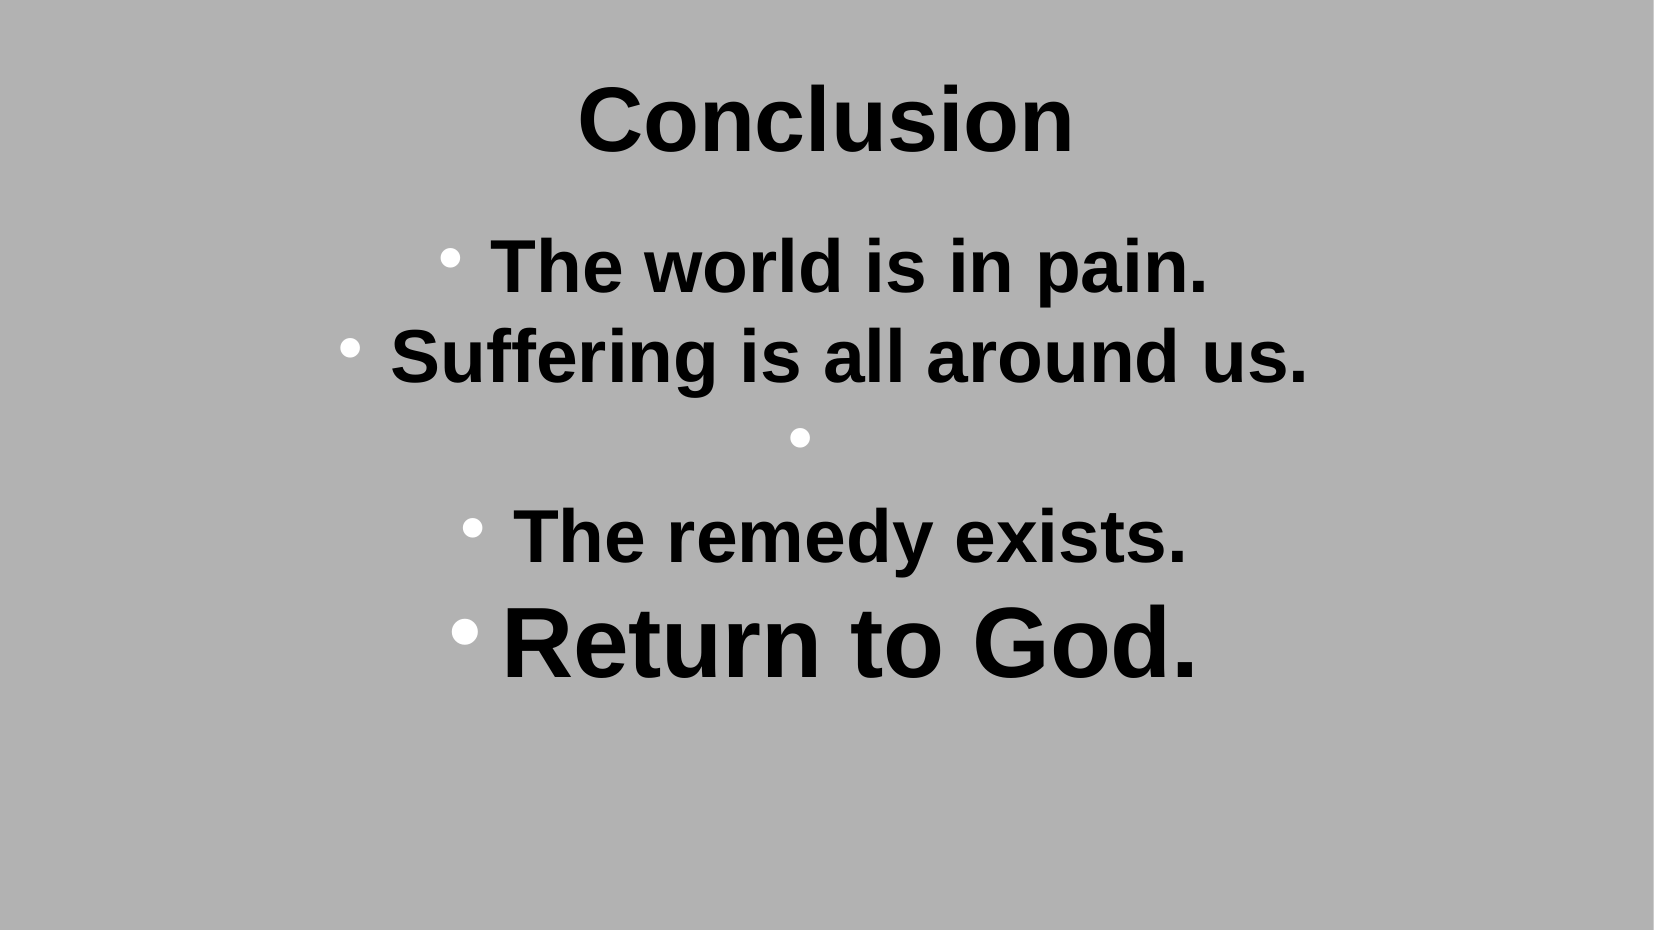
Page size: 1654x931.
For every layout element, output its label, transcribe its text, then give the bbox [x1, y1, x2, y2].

text_box Conclusion [82, 36, 1571, 192]
text_box The world is in pain. Suffering is all around us. The remedy exists. Return to God. [60, 217, 1571, 870]
